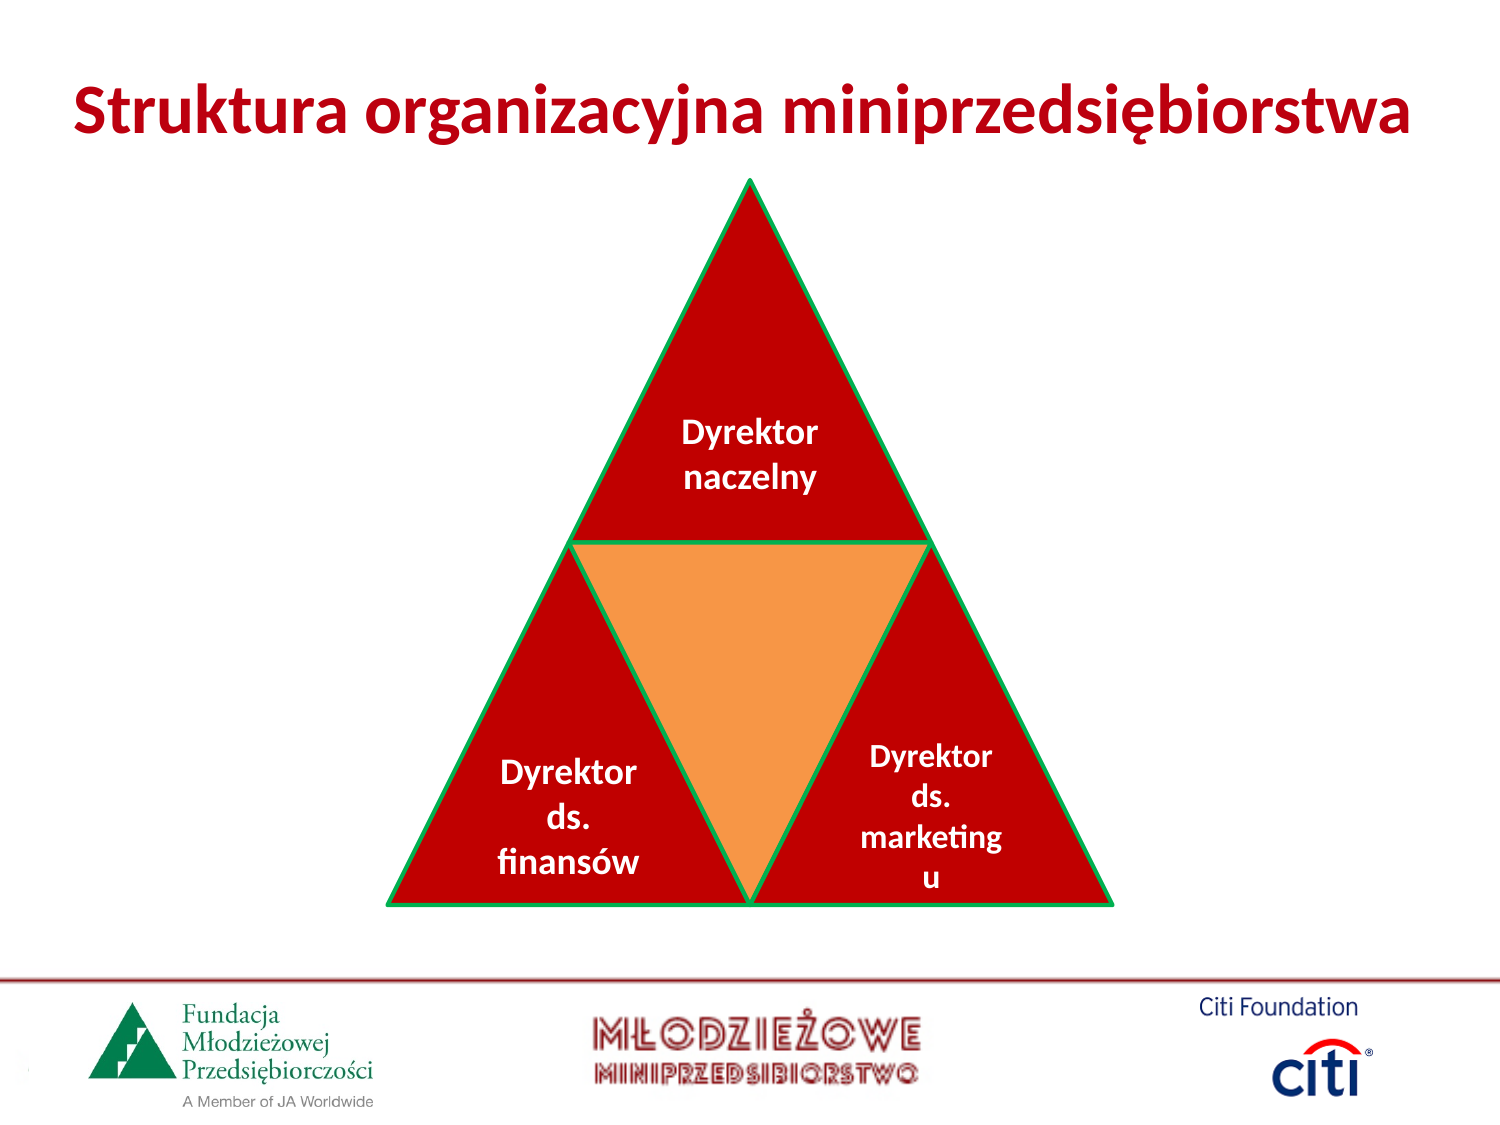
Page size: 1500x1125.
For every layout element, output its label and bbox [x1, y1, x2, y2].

picture [0, 0, 1500, 1125]
text_box [29, 179, 1471, 906]
